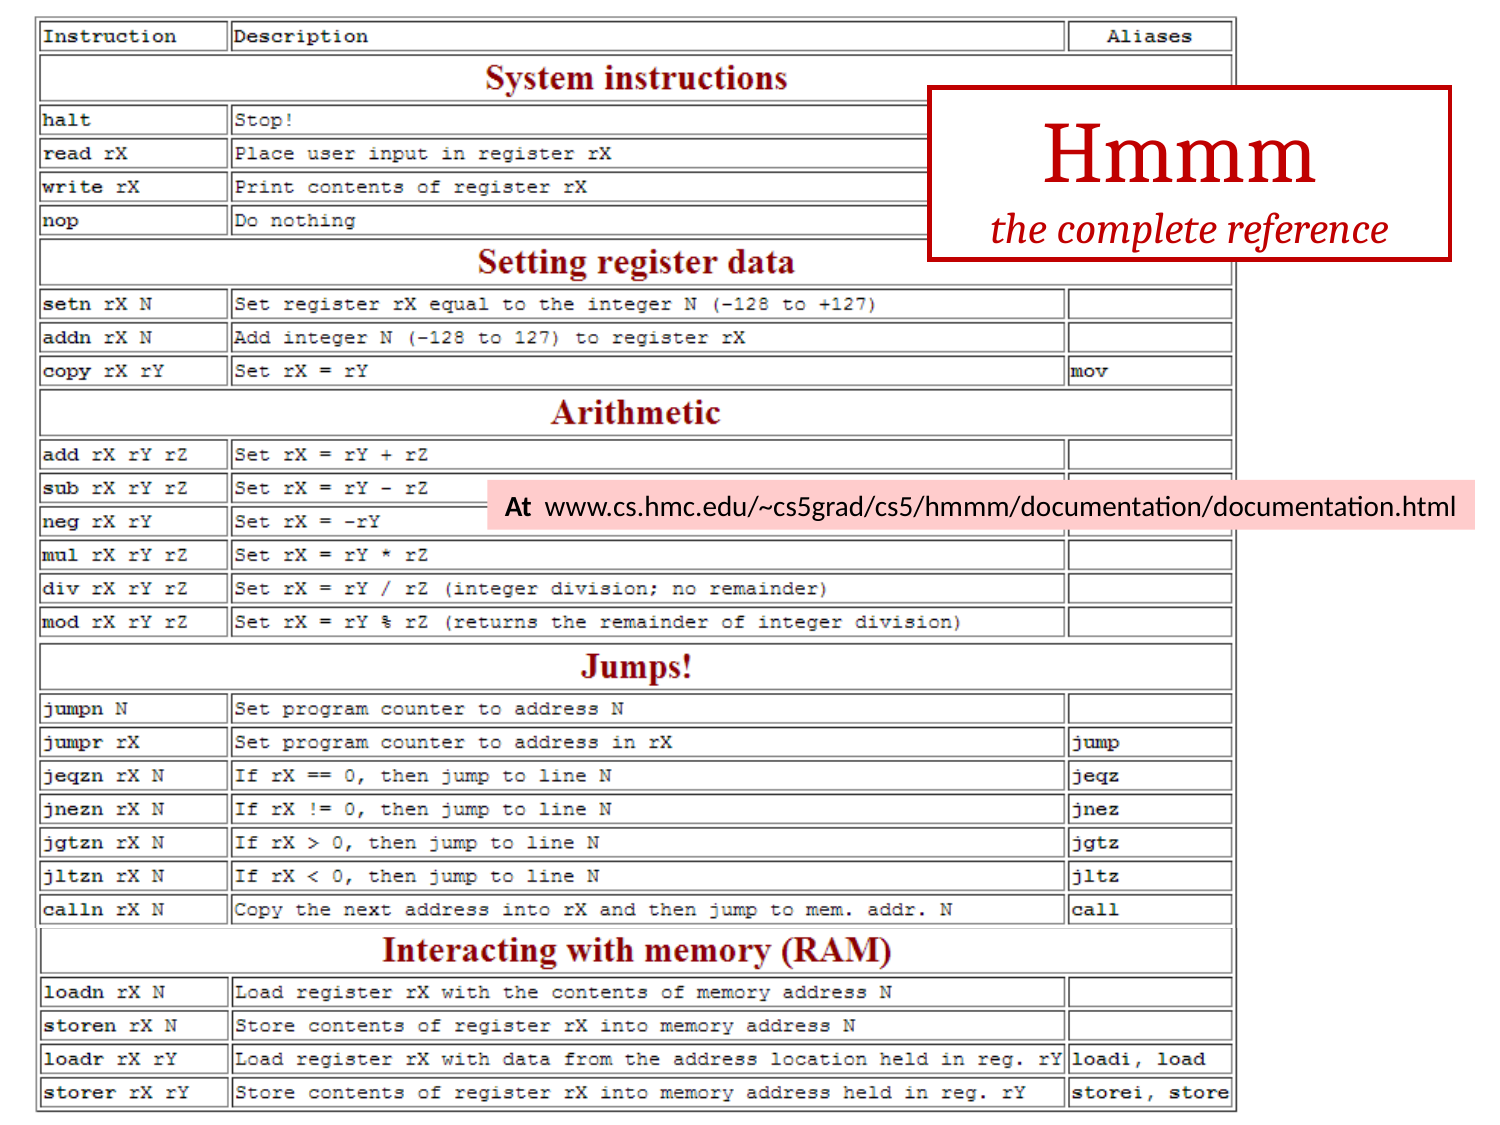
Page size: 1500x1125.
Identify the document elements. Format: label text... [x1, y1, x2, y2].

text_box Hmmm the complete reference [1253, 87, 1450, 260]
text_box At www.cs.hmc.edu/~cs5grad/cs5/hmmm/documentation/documentation.html [1253, 479, 1475, 530]
picture [24, 5, 1251, 1113]
